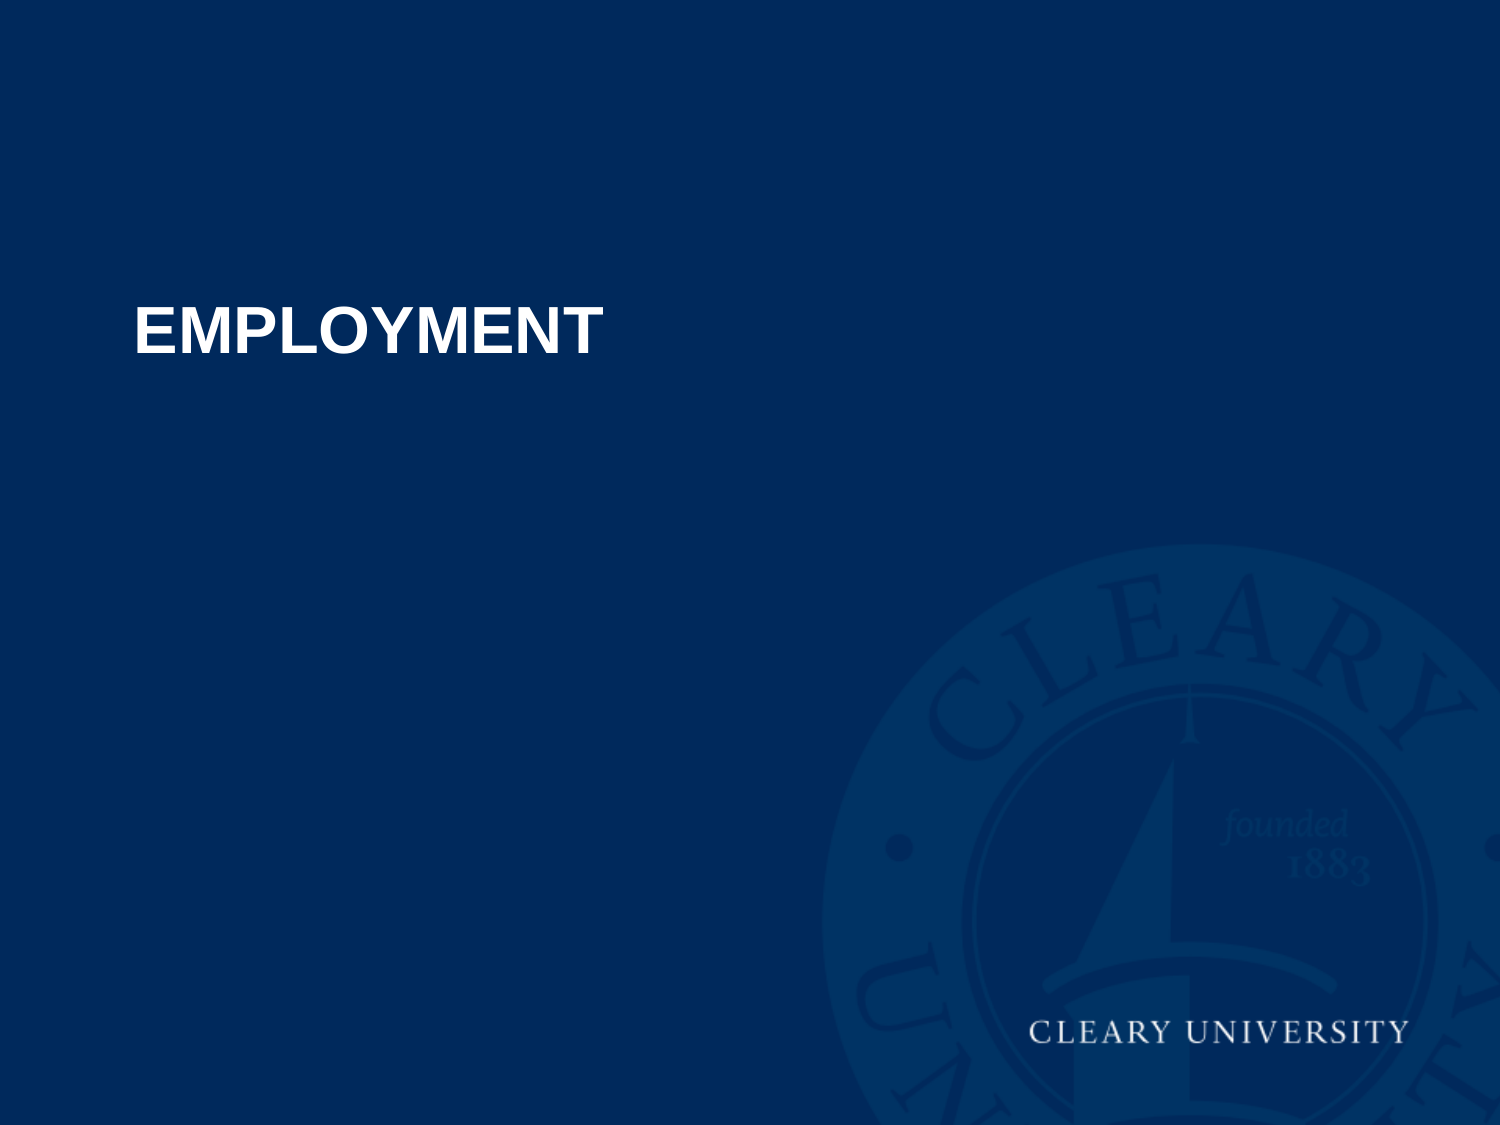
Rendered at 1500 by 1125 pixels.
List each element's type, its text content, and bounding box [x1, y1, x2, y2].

title Employment [118, 288, 1394, 591]
